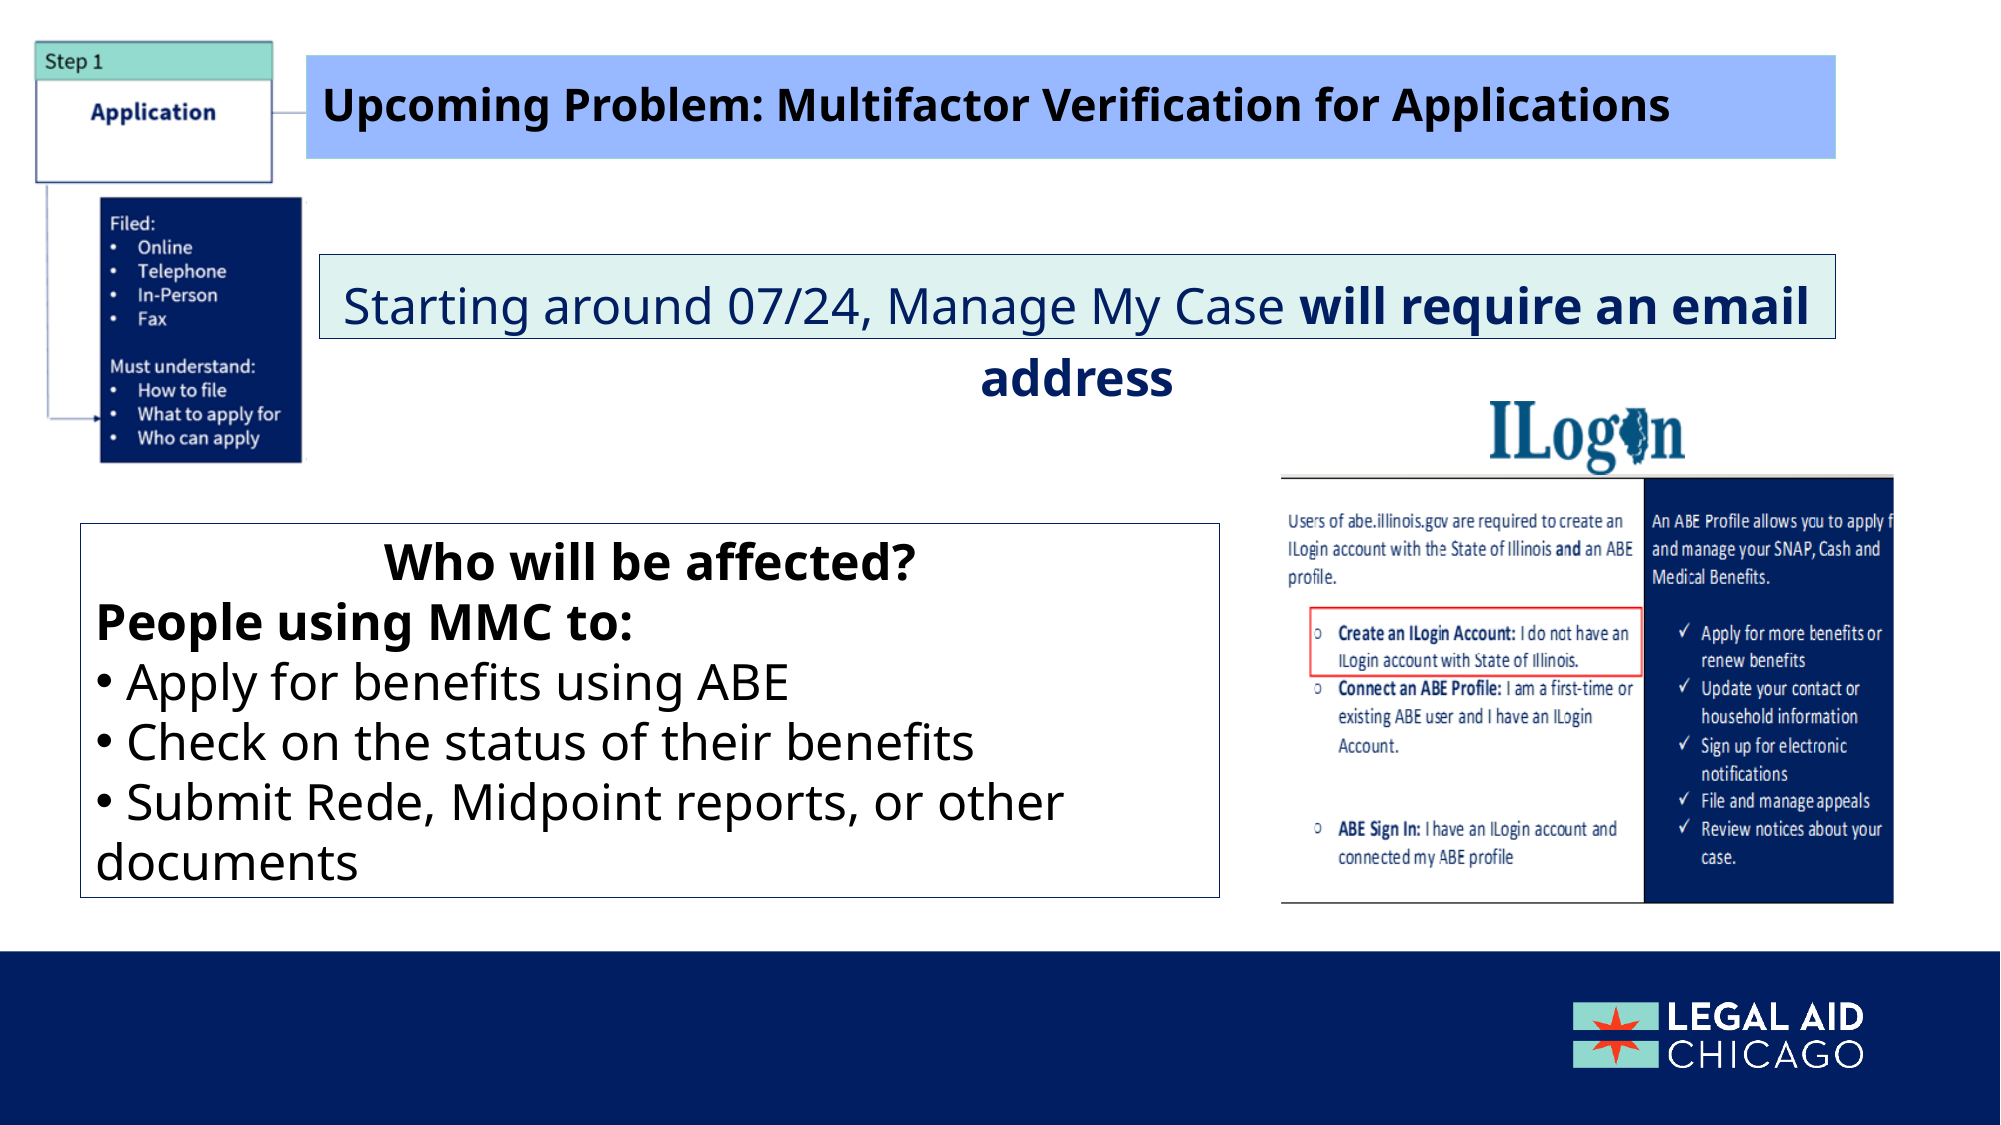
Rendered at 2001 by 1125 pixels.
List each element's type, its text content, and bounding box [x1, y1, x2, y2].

picture [11, 14, 307, 482]
text_box Upcoming Problem: Multifactor Verification for Applications [307, 55, 1836, 159]
text_box Who will be affected? People using MMC to: Apply for benefits using ABE Check on the status of their benefits Submit Rede, Midpoint reports, or other documents [80, 523, 1220, 898]
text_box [1280, 401, 1894, 905]
text_box Starting around 07/24, Manage My Case will require an email address [319, 254, 1836, 339]
picture [1573, 1002, 1863, 1068]
